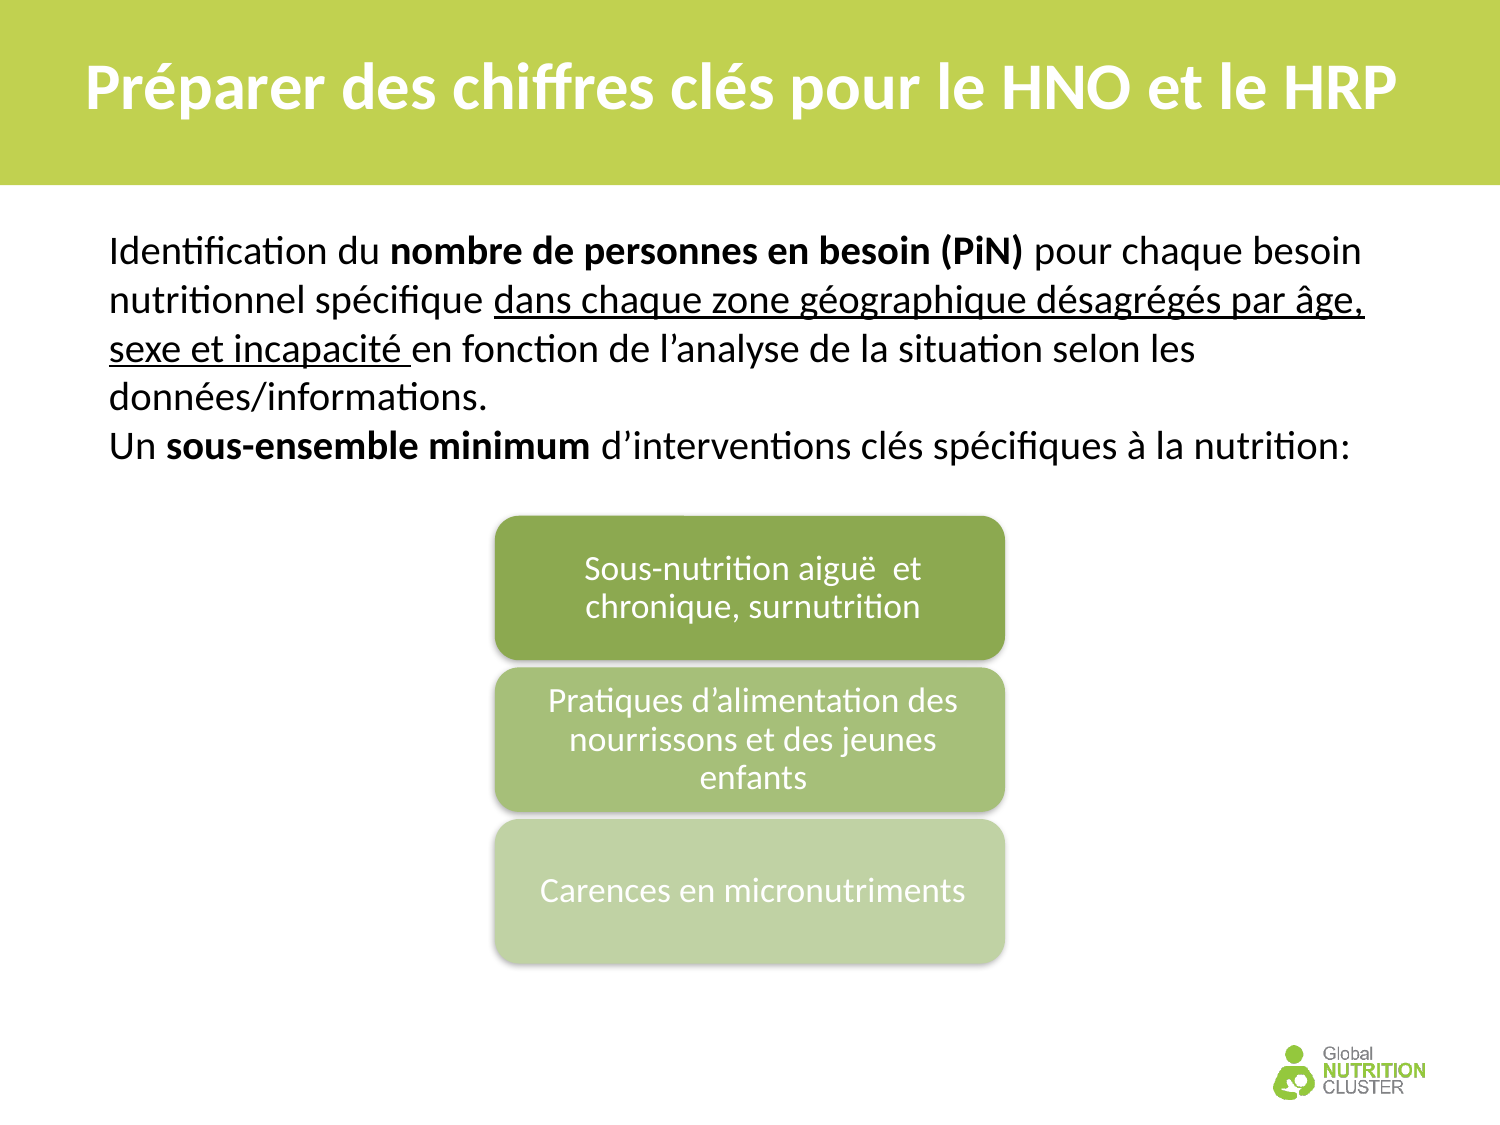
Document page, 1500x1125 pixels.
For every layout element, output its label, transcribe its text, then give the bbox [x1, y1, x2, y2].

text_box Identification du nombre de personnes en besoin (PiN) pour chaque besoin nutritionnel spécifique dans chaque zone géographique désagrégés par âge, sexe et incapacité en fonction de l’analyse de la situation selon les données/informations. Un sous-ensemble minimum d’interventions clés spécifiques à la nutrition: [94, 216, 1406, 475]
picture [1273, 1045, 1425, 1100]
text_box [41, 515, 1459, 964]
text_box Préparer des chiffres clés pour le HNO et le HRP [0, 34, 1500, 265]
